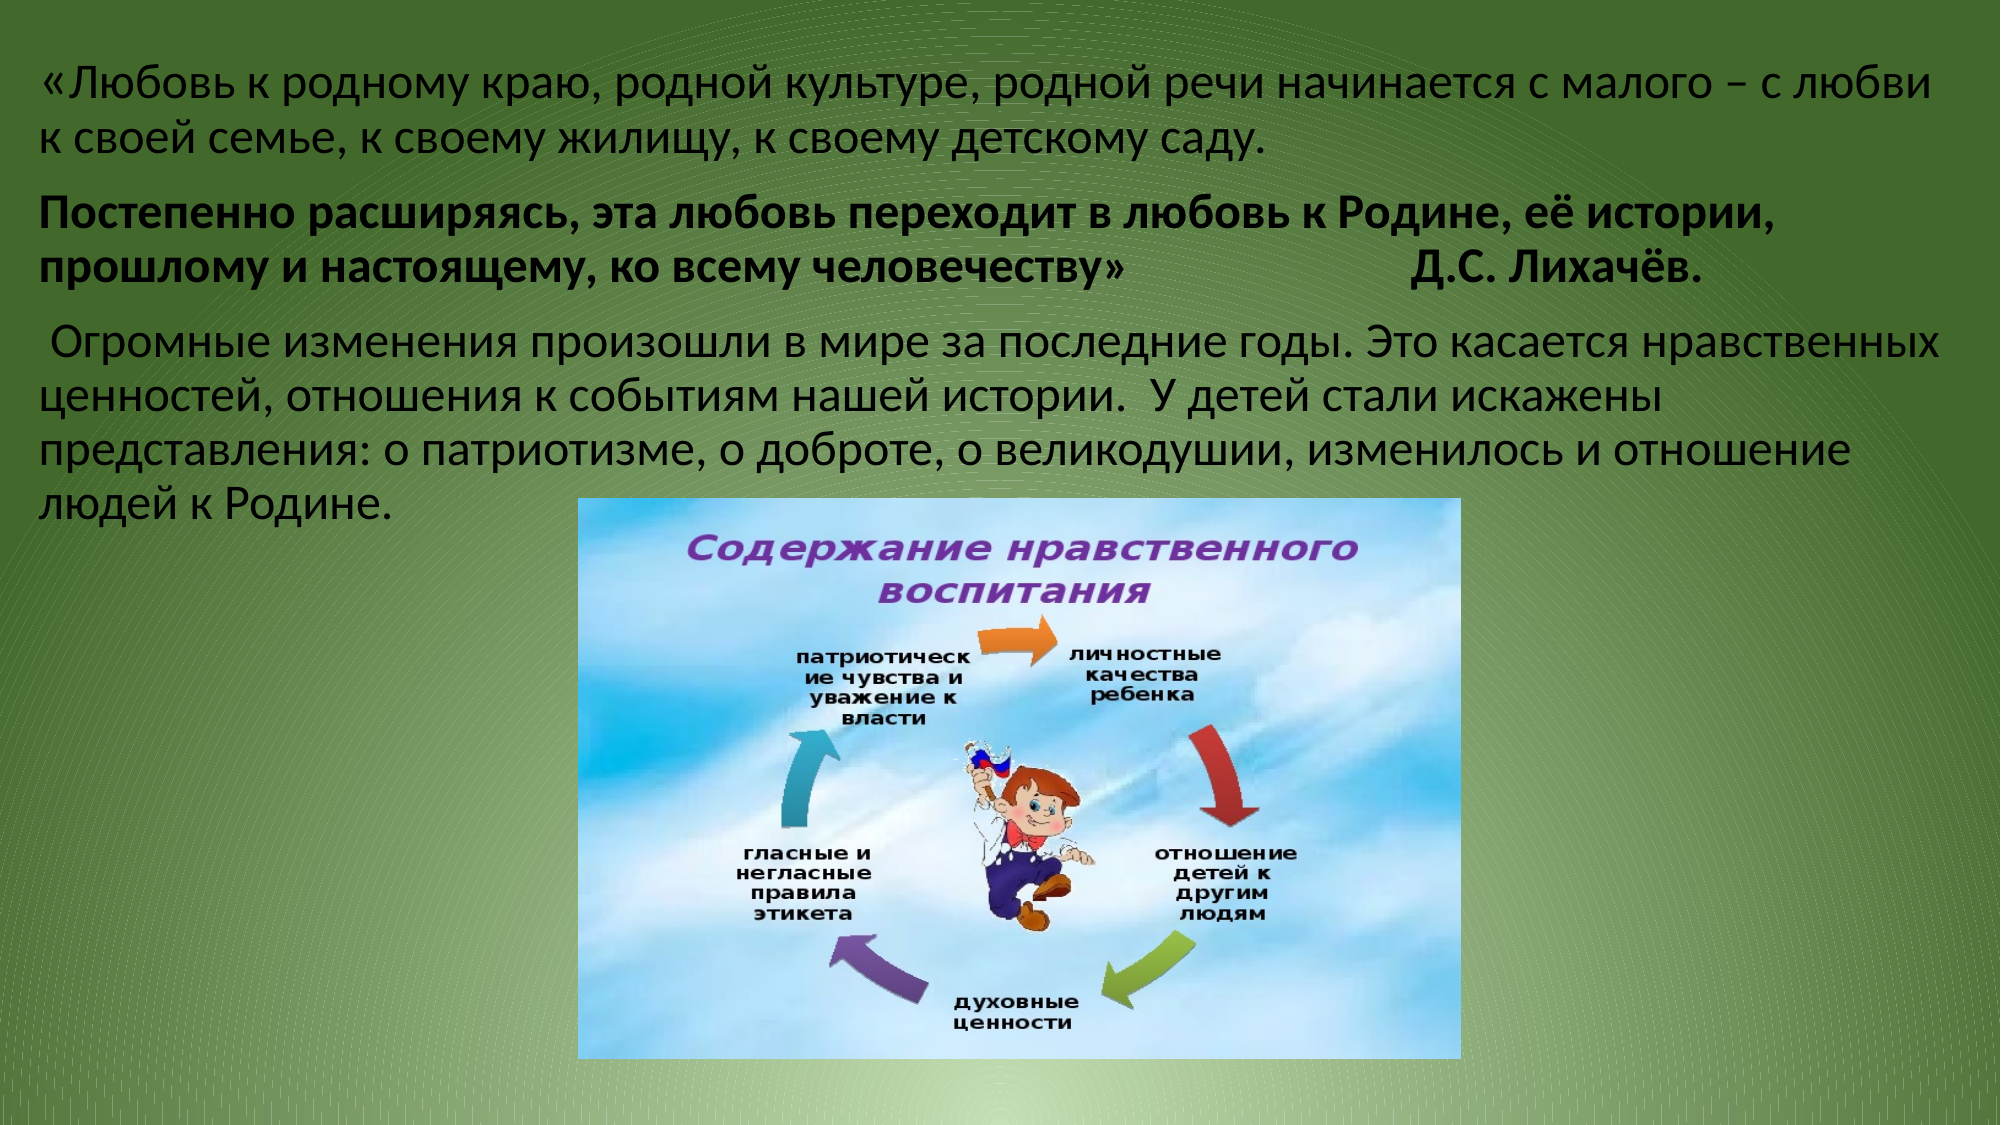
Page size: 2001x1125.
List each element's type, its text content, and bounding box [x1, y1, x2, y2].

picture [578, 498, 1461, 1059]
list «Любовь к родному краю, родной культуре, родной речи начинается с малого – с любви к своей семье, к своему жилищу, к своему детскому саду. Постепенно расширяясь, эта любовь переходит в любовь к Родине, её истории, прошлому и настоящему, ко всему человечеству» Д.С. Лихачёв. Огромные изменения произошли в мире за последние годы. Это касается нравственных ценностей, отношения к событиям нашей истории. У детей стали искажены представления: о патриотизме, о доброте, о великодушии, изменилось и отношение людей к Родине. [23, 40, 1974, 1125]
